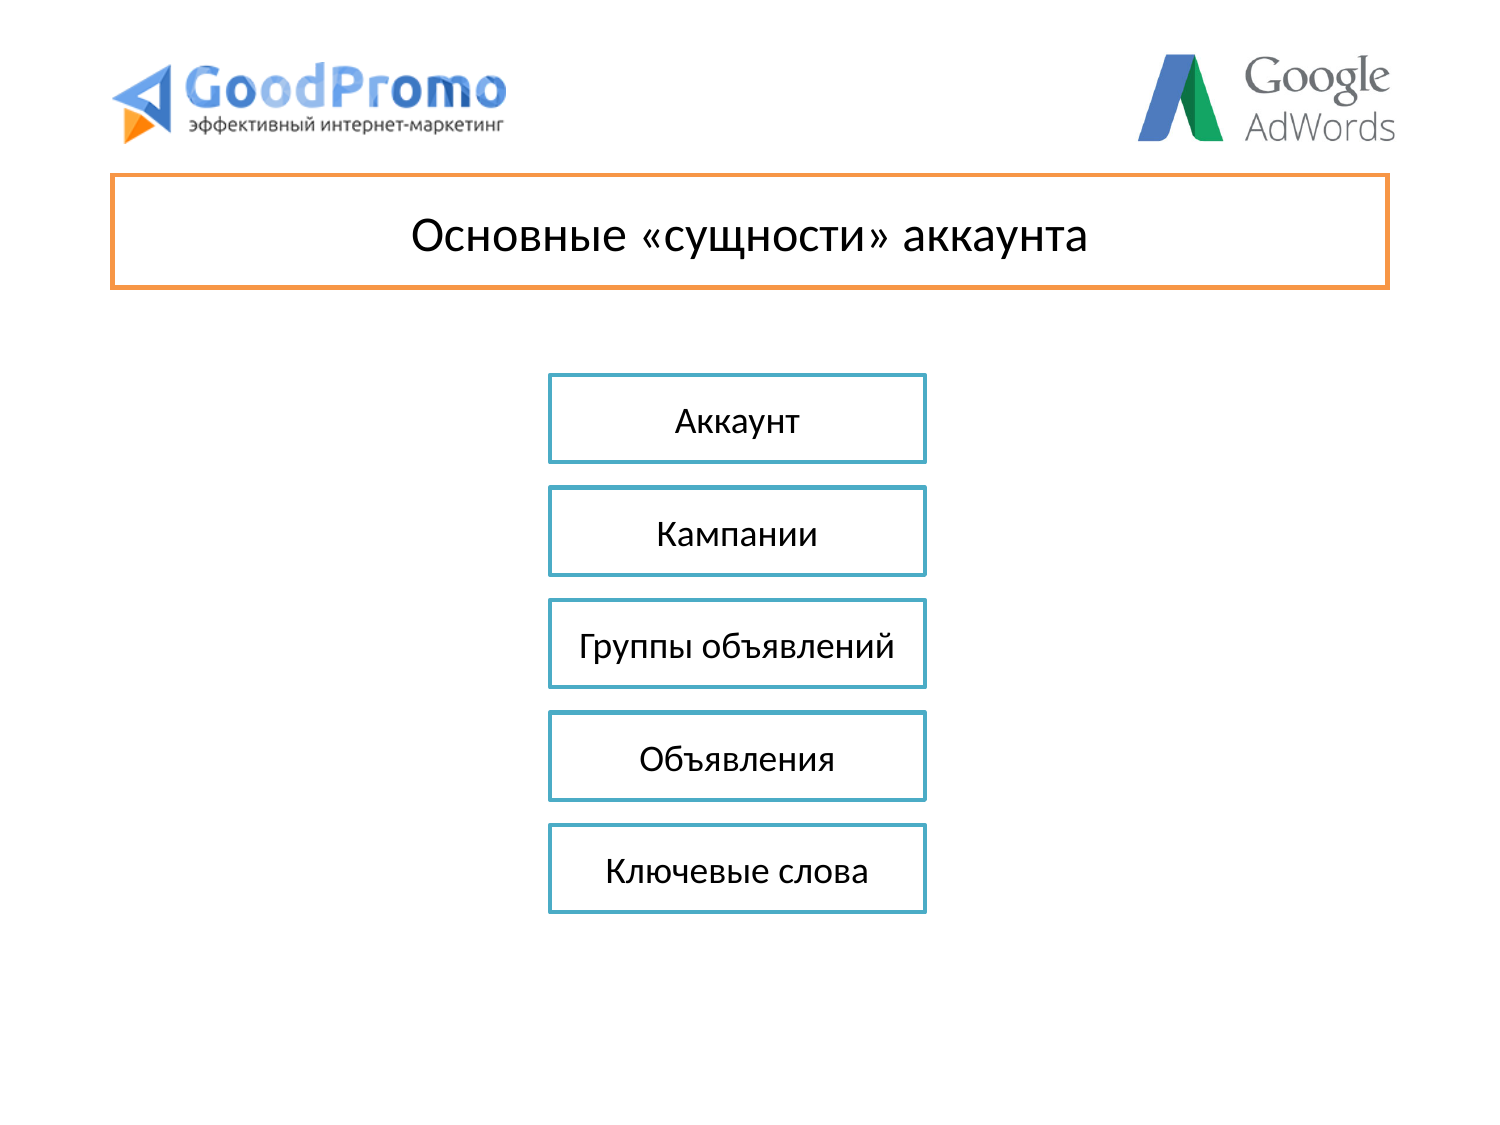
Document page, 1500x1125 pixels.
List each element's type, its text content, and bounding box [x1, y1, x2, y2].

text_box Объявления [548, 710, 927, 802]
text_box Ключевые слова [548, 823, 927, 914]
picture [1112, 52, 1413, 144]
text_box Группы объявлений [548, 598, 927, 689]
title Основные «сущности» аккаунта [110, 173, 1390, 290]
text_box Кампании [548, 485, 927, 577]
text_box Аккаунт [548, 373, 927, 464]
picture [112, 62, 507, 144]
